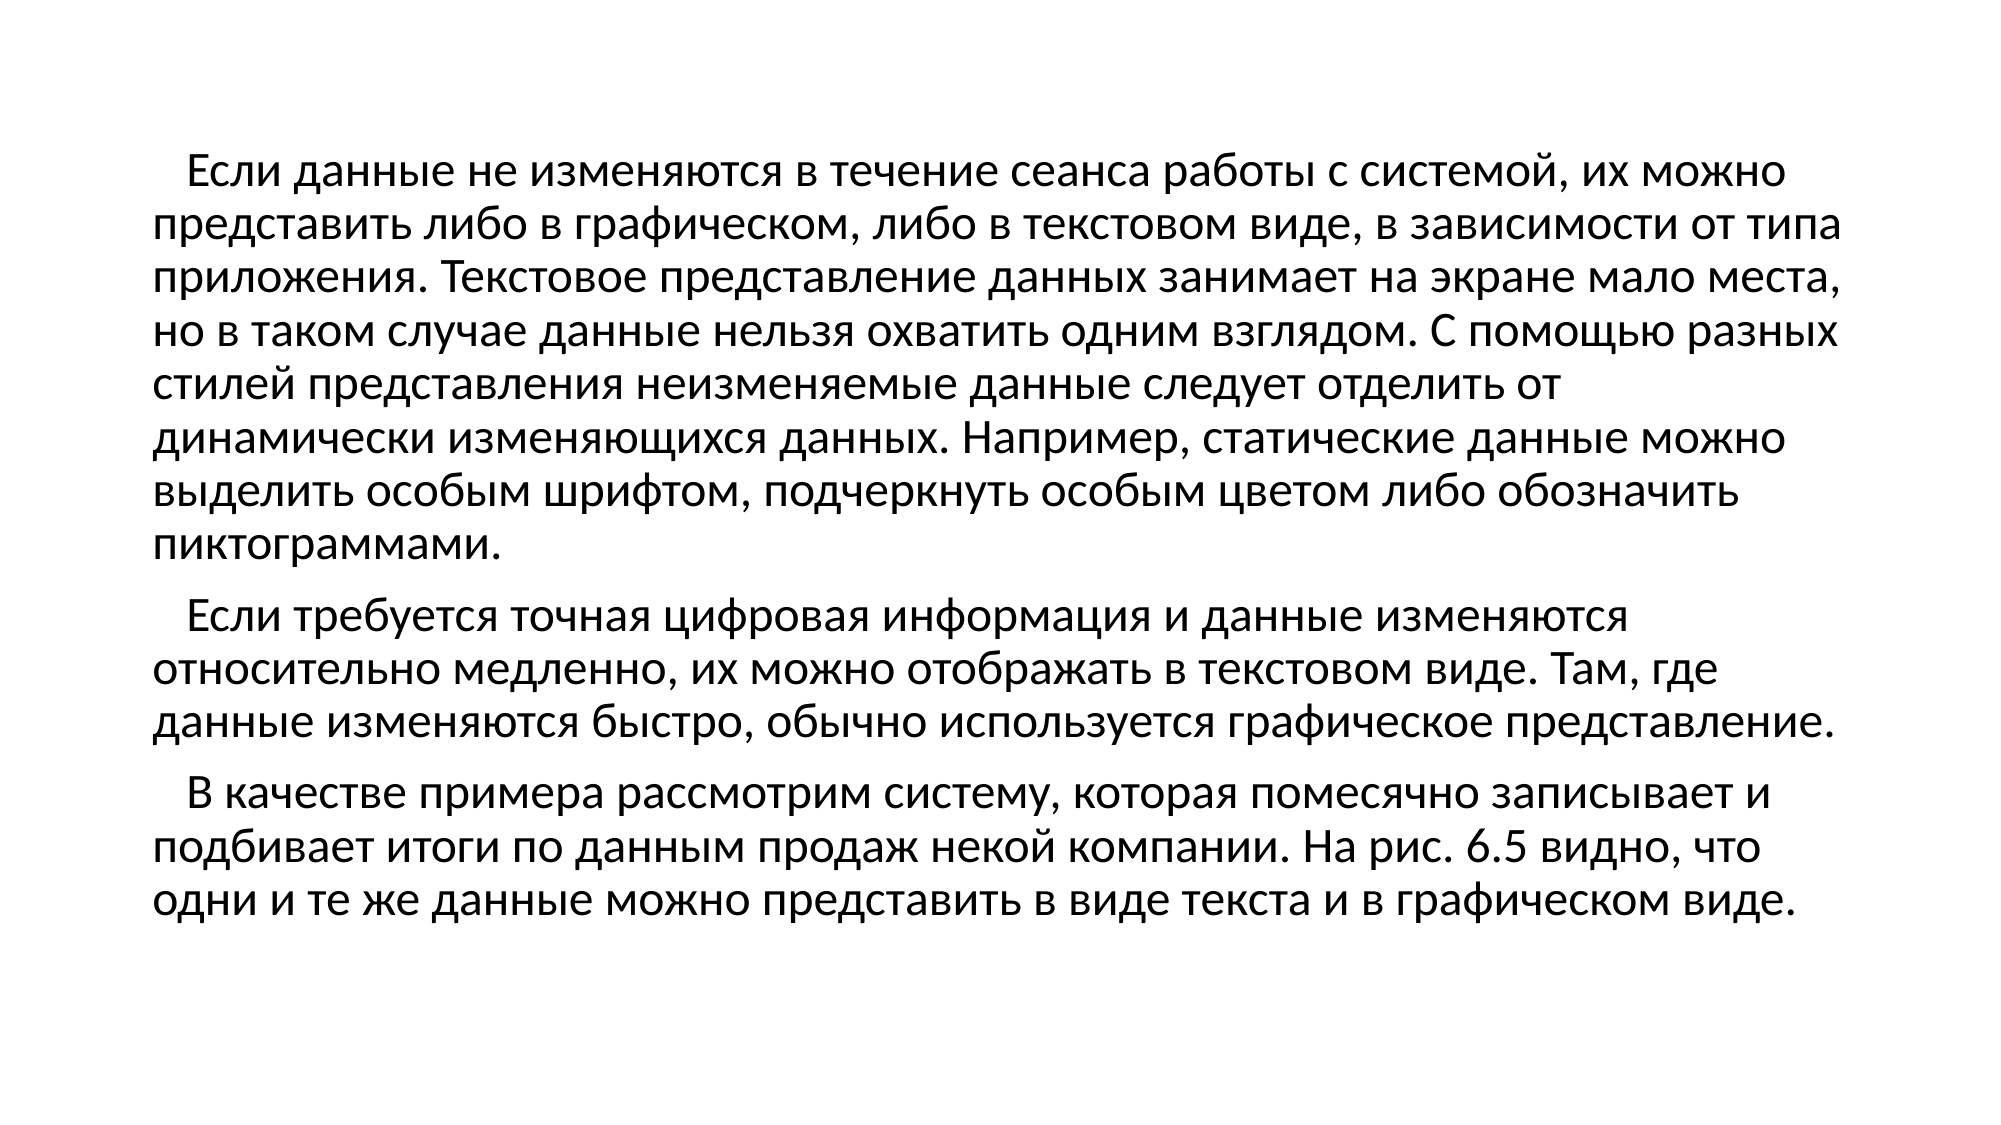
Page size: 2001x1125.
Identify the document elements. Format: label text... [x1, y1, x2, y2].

list Если данные не изменяются в течение сеанса работы с системой, их можно представить либо в графическом, либо в текстовом виде, в зависимости от типа приложения. Текстовое представление данных занимает на экране мало места, но в таком случае данные нельзя охватить одним взглядом. С помощью разных стилей представления неизменяемые данные следует отделить от динамически изменяющихся данных. Например, статические данные можно выделить особым шрифтом, подчеркнуть особым цветом либо обозначить пиктограммами. Если требуется точная цифровая информация и данные изменяются относительно медленно, их можно отображать в текстовом виде. Там, где данные изменяются быстро, обычно используется графическое представление. В качестве примера рассмотрим систему, которая помесячно записывает и подбивает итоги по данным продаж некой компании. На рис. 6.5 видно, что одни и те же данные можно представить в виде текста и в графическом виде. [137, 135, 1863, 1014]
